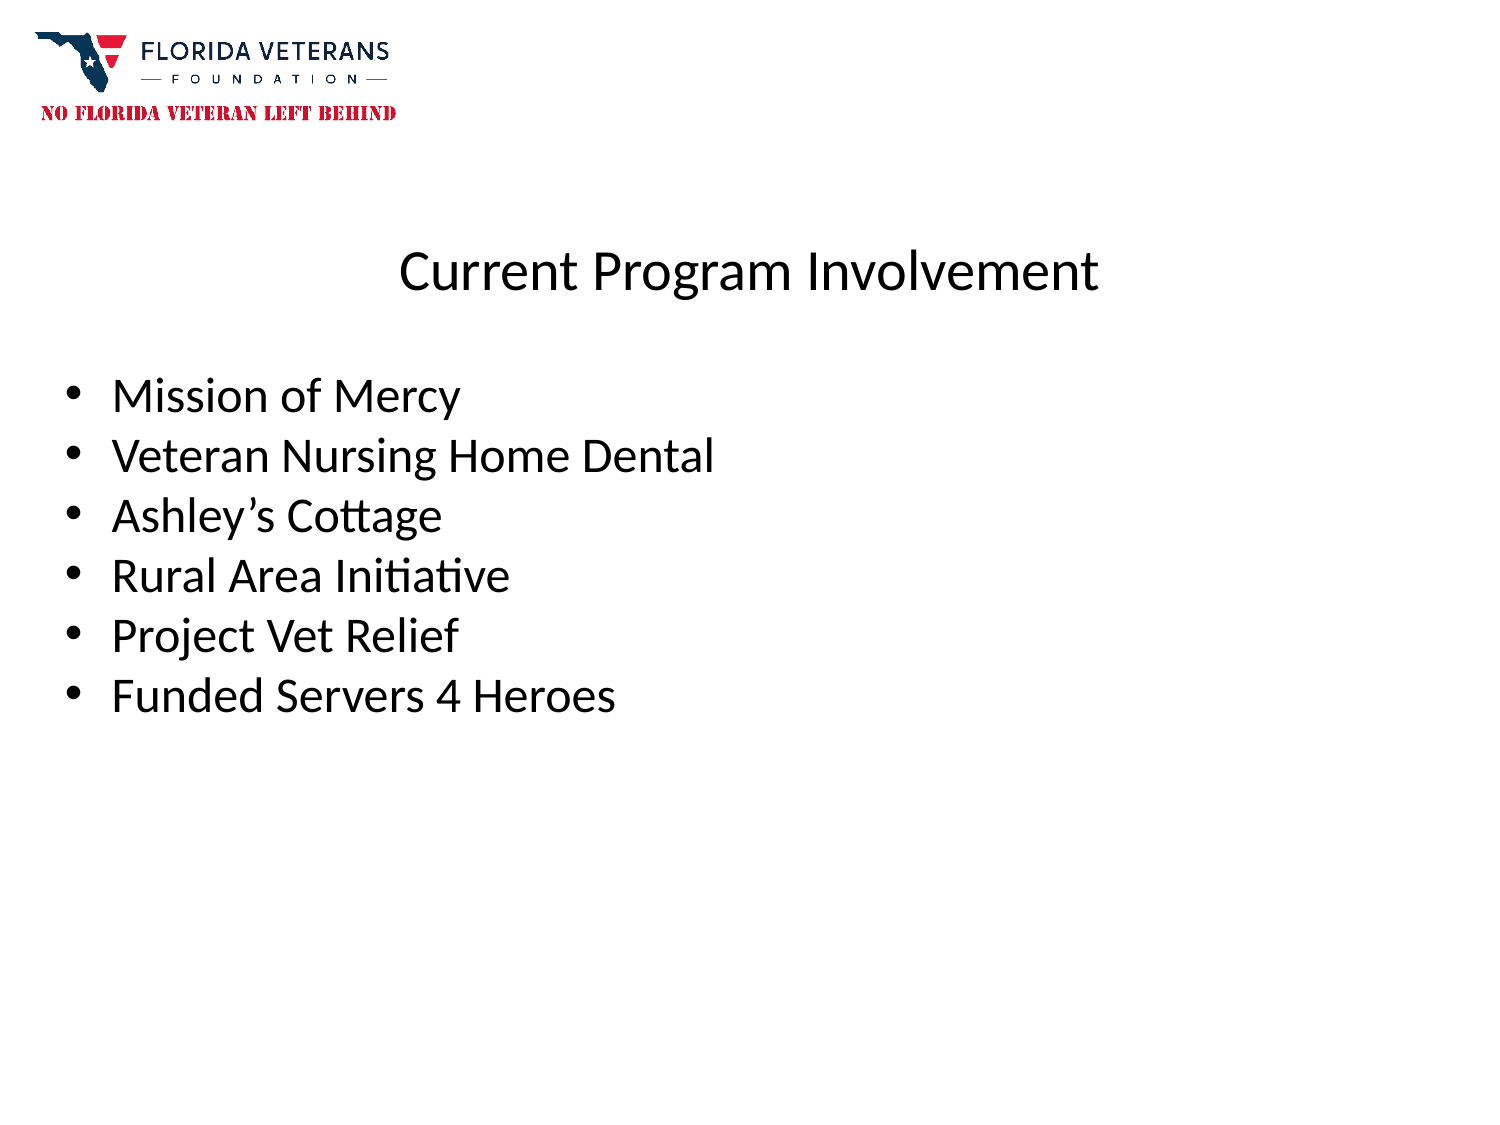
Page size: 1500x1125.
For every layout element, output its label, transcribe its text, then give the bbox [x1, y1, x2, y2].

text_box Current Program Involvement Mission of Mercy Veteran Nursing Home Dental Ashley’s Cottage Rural Area Initiative Project Vet Relief Funded Servers 4 Heroes [50, 224, 1450, 970]
text_box [24, 30, 406, 127]
